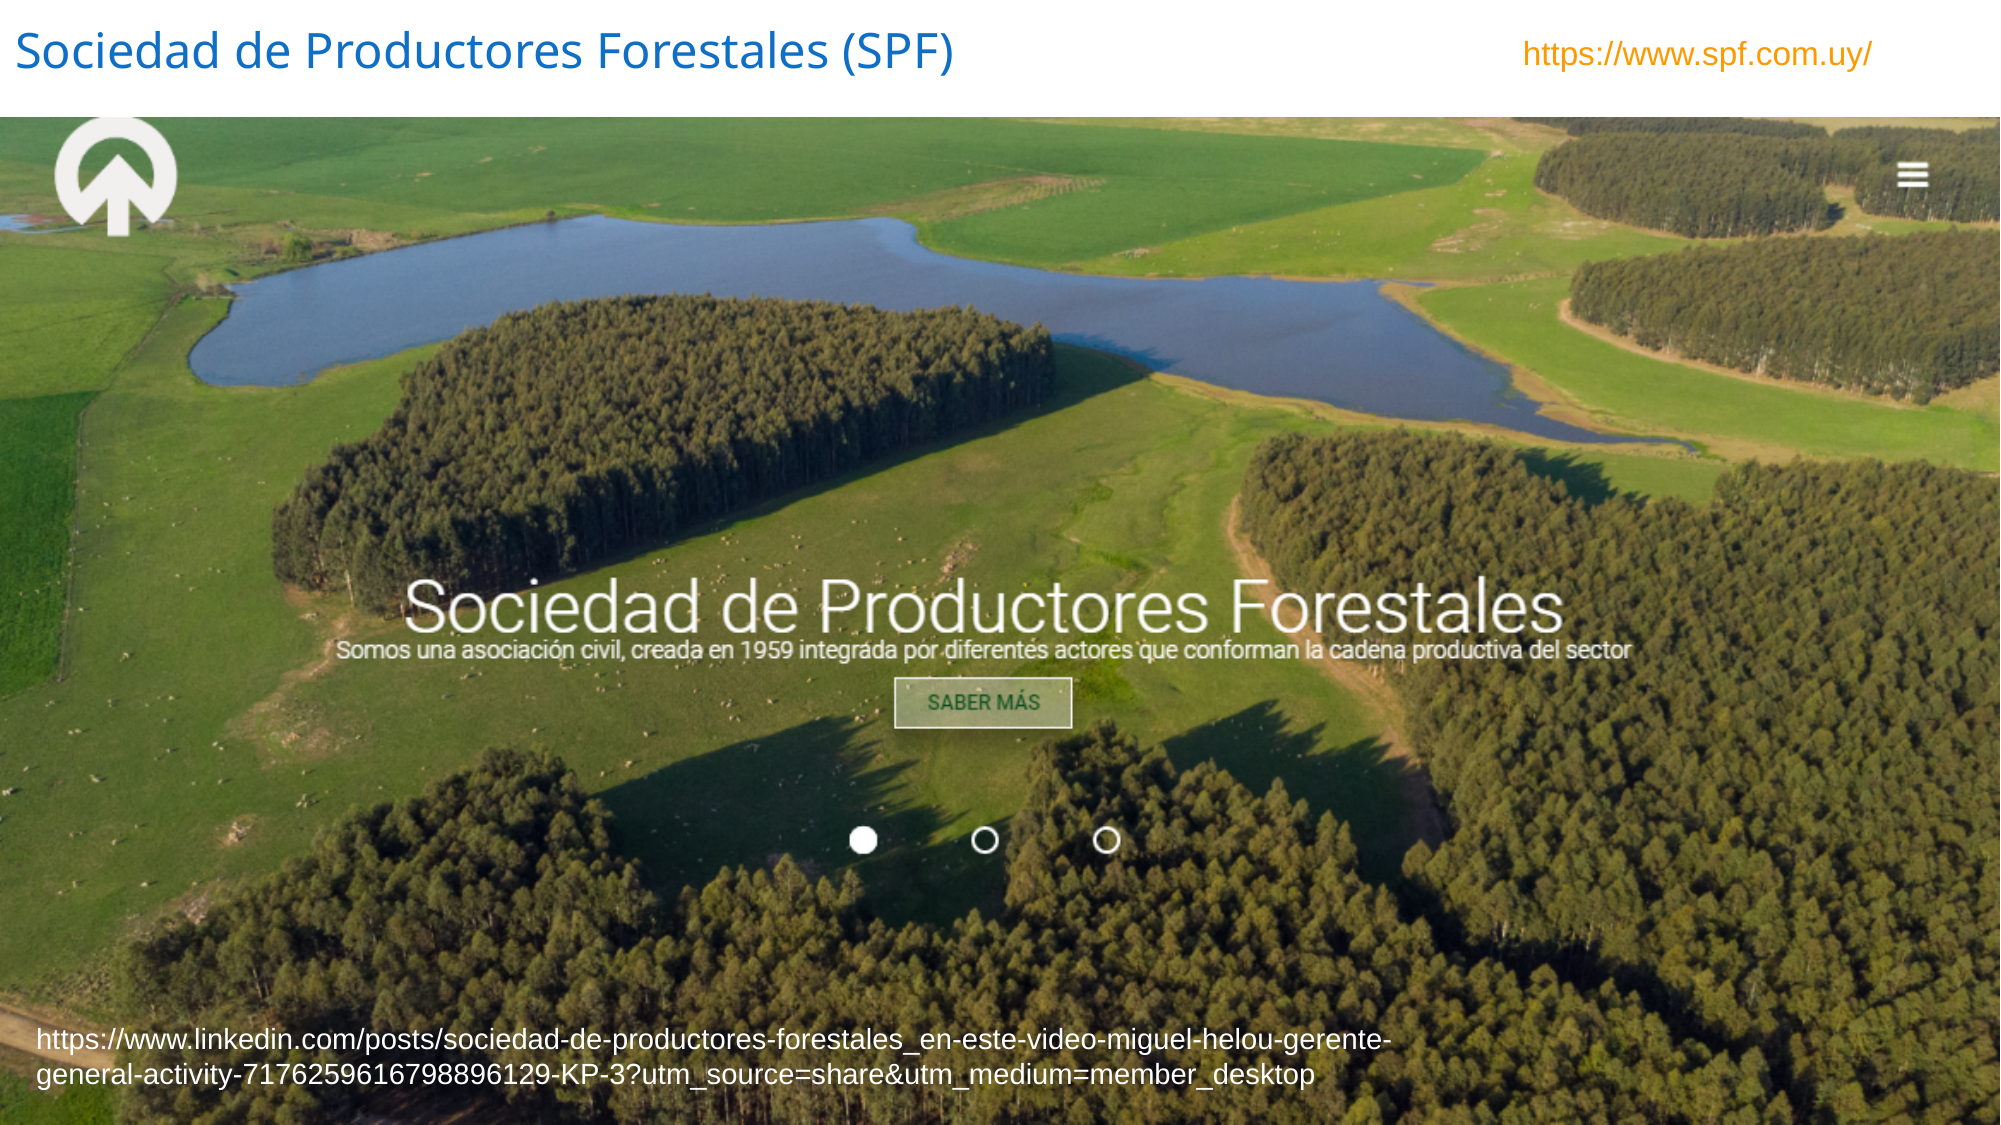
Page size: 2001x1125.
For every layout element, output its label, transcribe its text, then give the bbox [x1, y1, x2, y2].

picture [0, 116, 2000, 1125]
text_box Sociedad de Productores Forestales (SPF) [0, 11, 1284, 94]
text_box https://www.spf.com.uy/ [1507, 17, 2000, 88]
